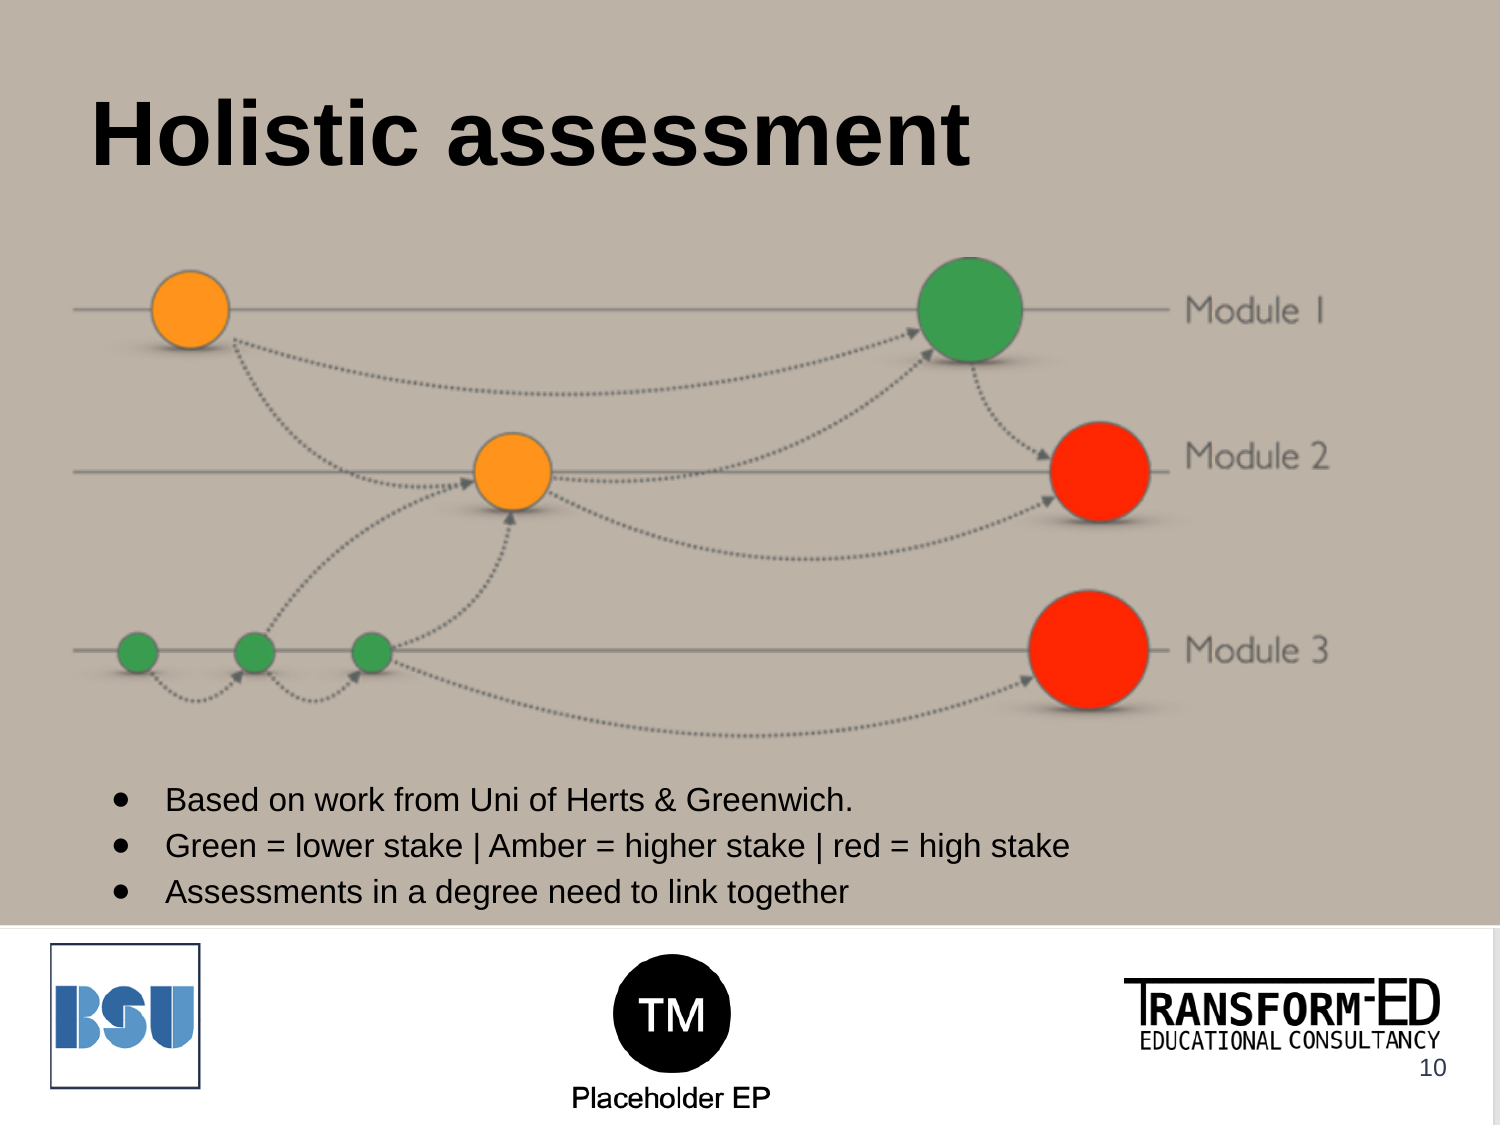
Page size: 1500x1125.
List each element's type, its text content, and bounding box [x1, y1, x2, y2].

text_box Based on work from Uni of Herts & Greenwich. Green = lower stake | Amber = higher stake | red = high stake Assessments in a degree need to link together [75, 778, 1204, 924]
title Holistic assessment [75, 66, 1425, 233]
picture [0, 0, 1500, 1125]
